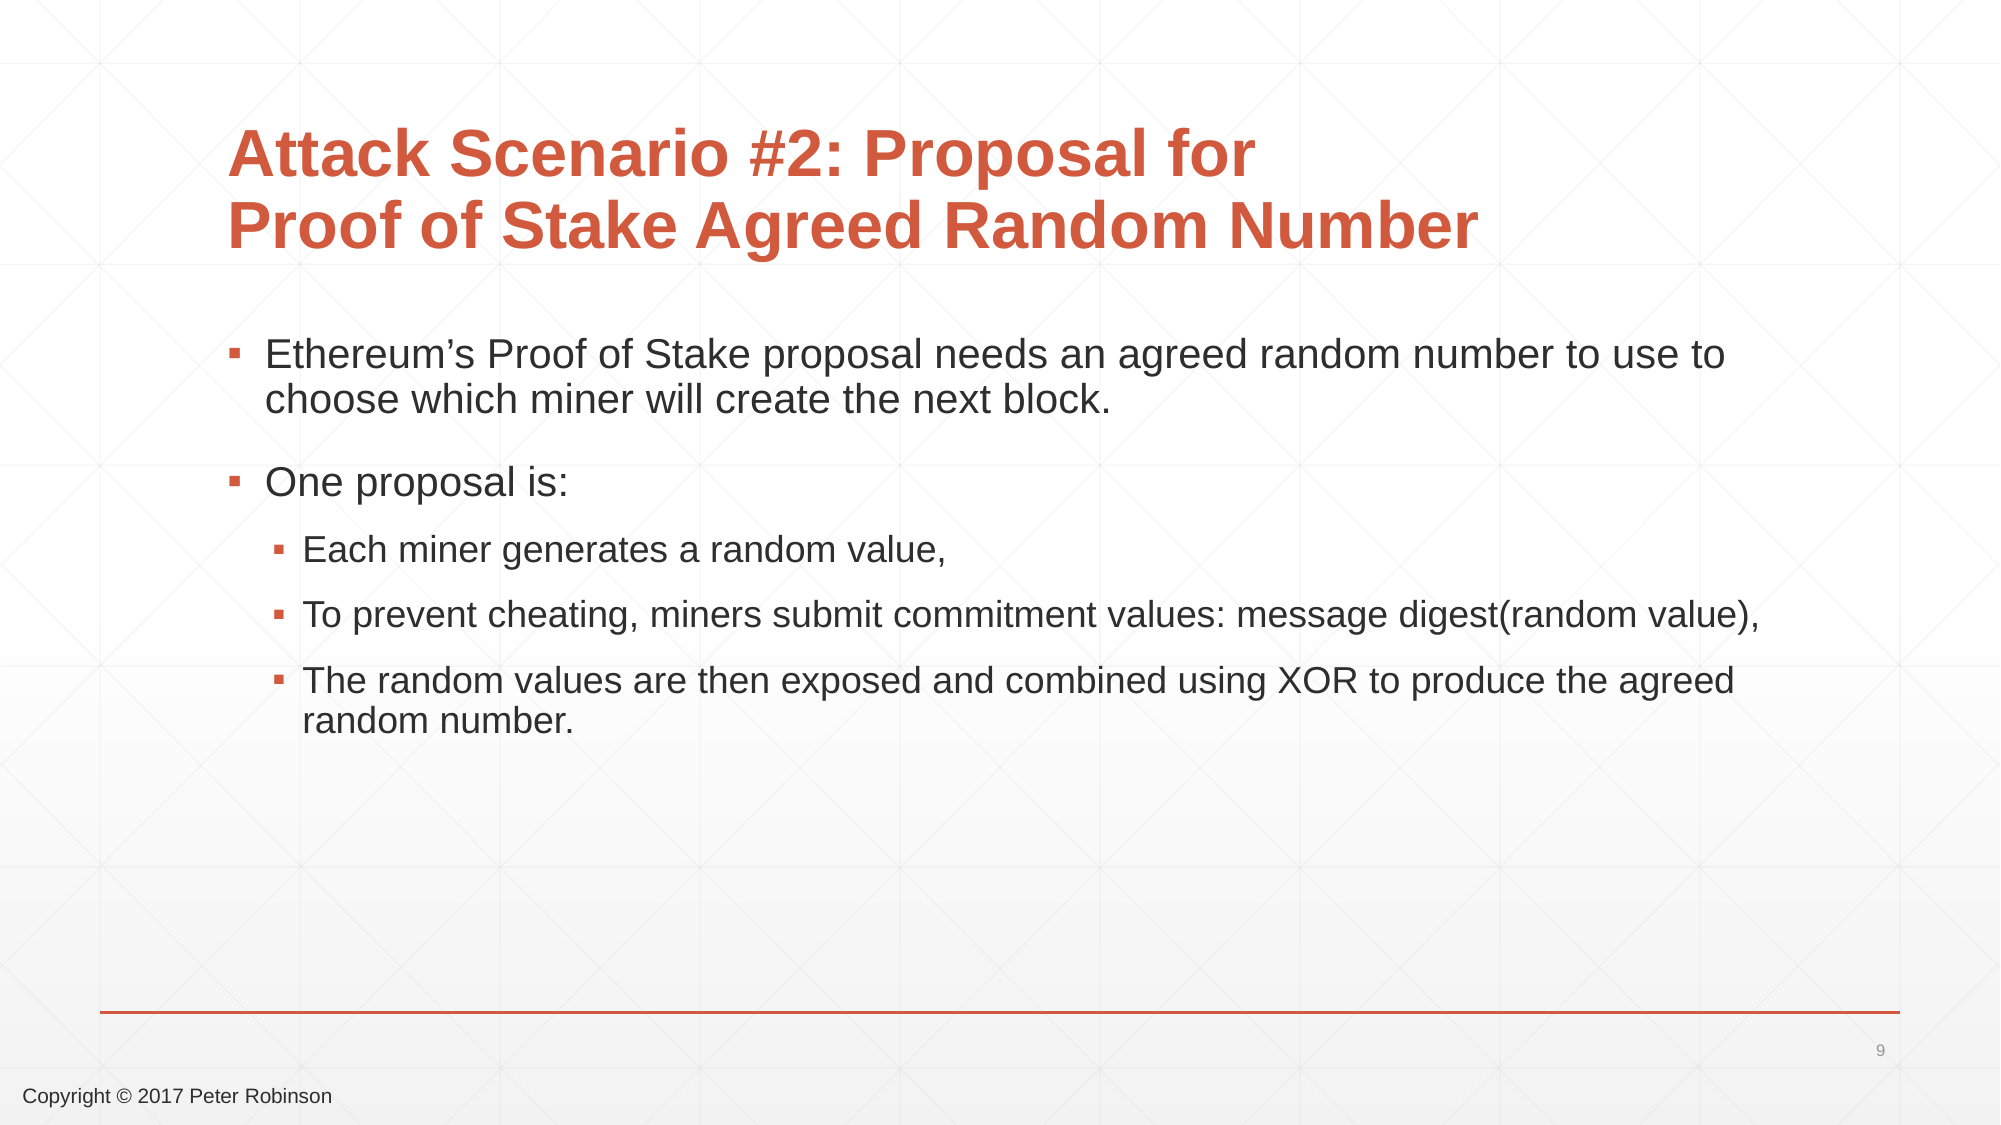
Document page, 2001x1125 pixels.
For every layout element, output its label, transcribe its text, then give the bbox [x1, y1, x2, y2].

list Ethereum’s Proof of Stake proposal needs an agreed random number to use to choose which miner will create the next block. One proposal is: Each miner generates a random value, To prevent cheating, miners submit commitment values: message digest(random value), The random values are then exposed and combined using XOR to produce the agreed random number. [212, 324, 1788, 950]
title Attack Scenario #2: Proposal for Proof of Stake Agreed Random Number [212, 82, 1788, 271]
slide_number 9 [1749, 1031, 1901, 1069]
